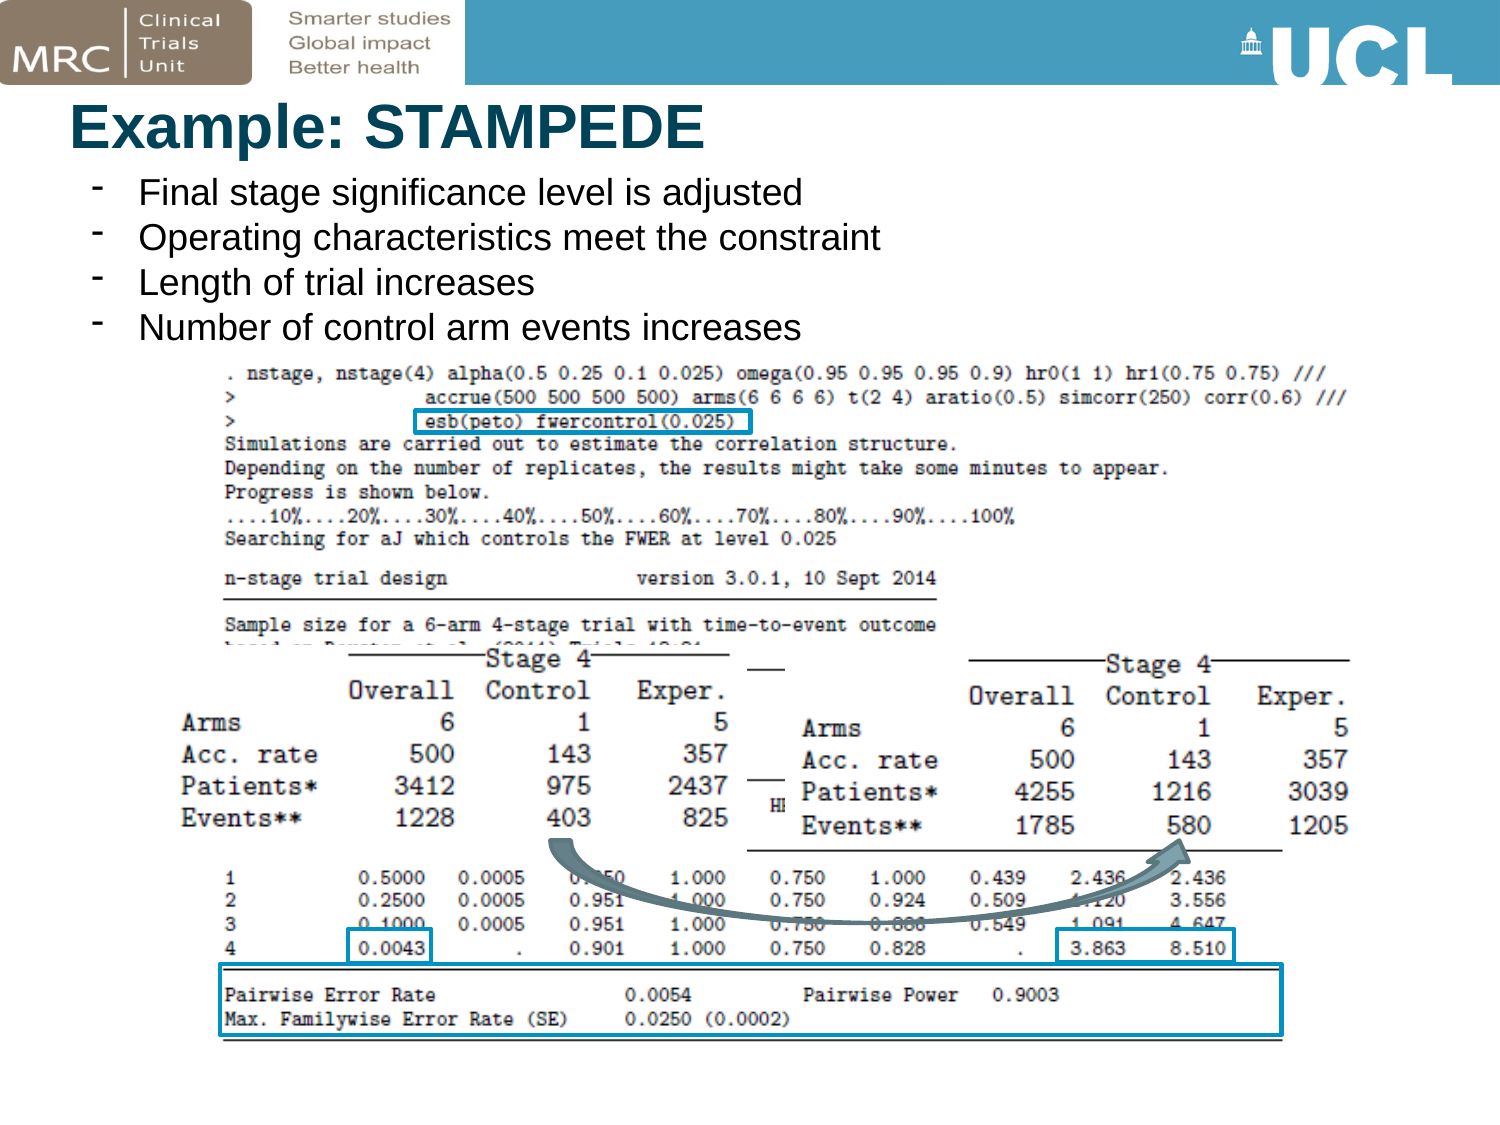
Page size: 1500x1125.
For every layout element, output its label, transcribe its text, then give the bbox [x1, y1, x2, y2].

picture [785, 644, 1369, 846]
text_box Final stage significance level is adjusted Operating characteristics meet the constraint Length of trial increases Number of control arm events increases [76, 185, 1187, 401]
picture [159, 644, 747, 858]
title Example: STAMPEDE [54, 78, 1448, 185]
picture [0, 0, 1500, 85]
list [208, 349, 1351, 1050]
